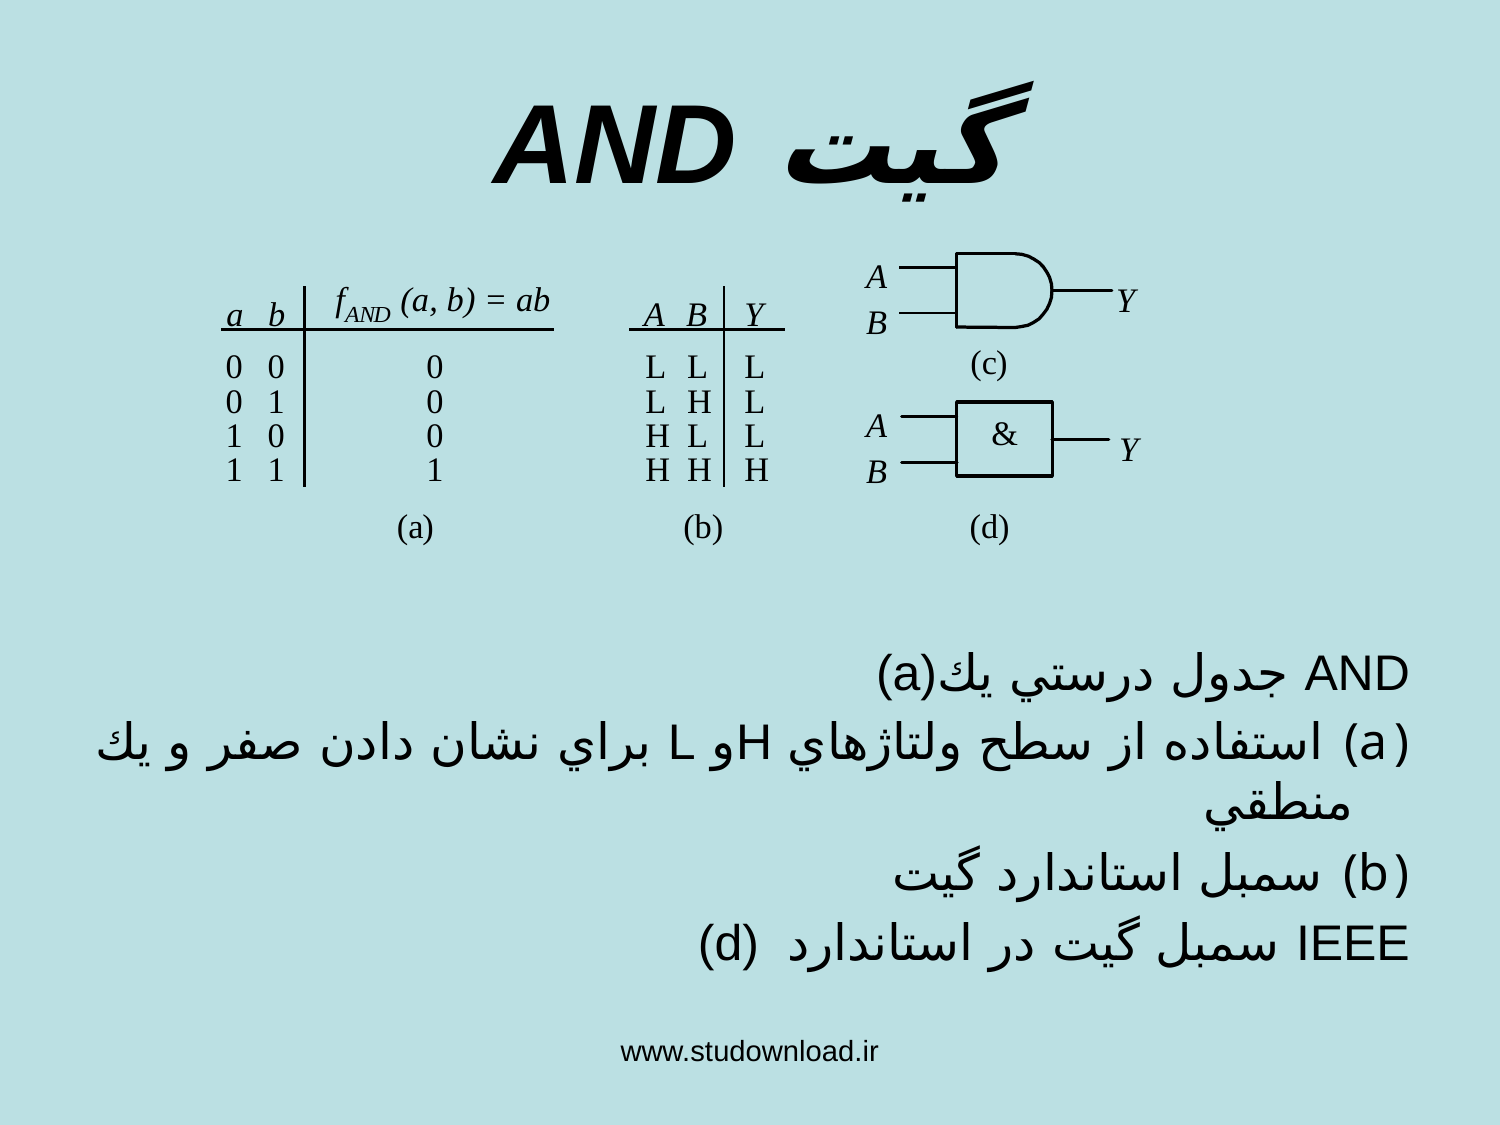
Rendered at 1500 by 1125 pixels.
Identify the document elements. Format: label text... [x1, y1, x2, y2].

footer www.studownload.ir [512, 1024, 988, 1103]
list (a)جدول درستي يك AND استفاده از سطح ولتاژهاي Hو L براي نشان دادن صفر و يك منطقي سمبل استاندارد گيت (d) سمبل گيت در استاندارد IEEE [74, 262, 1426, 1006]
title گيت AND [74, 44, 1426, 233]
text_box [210, 242, 1149, 560]
